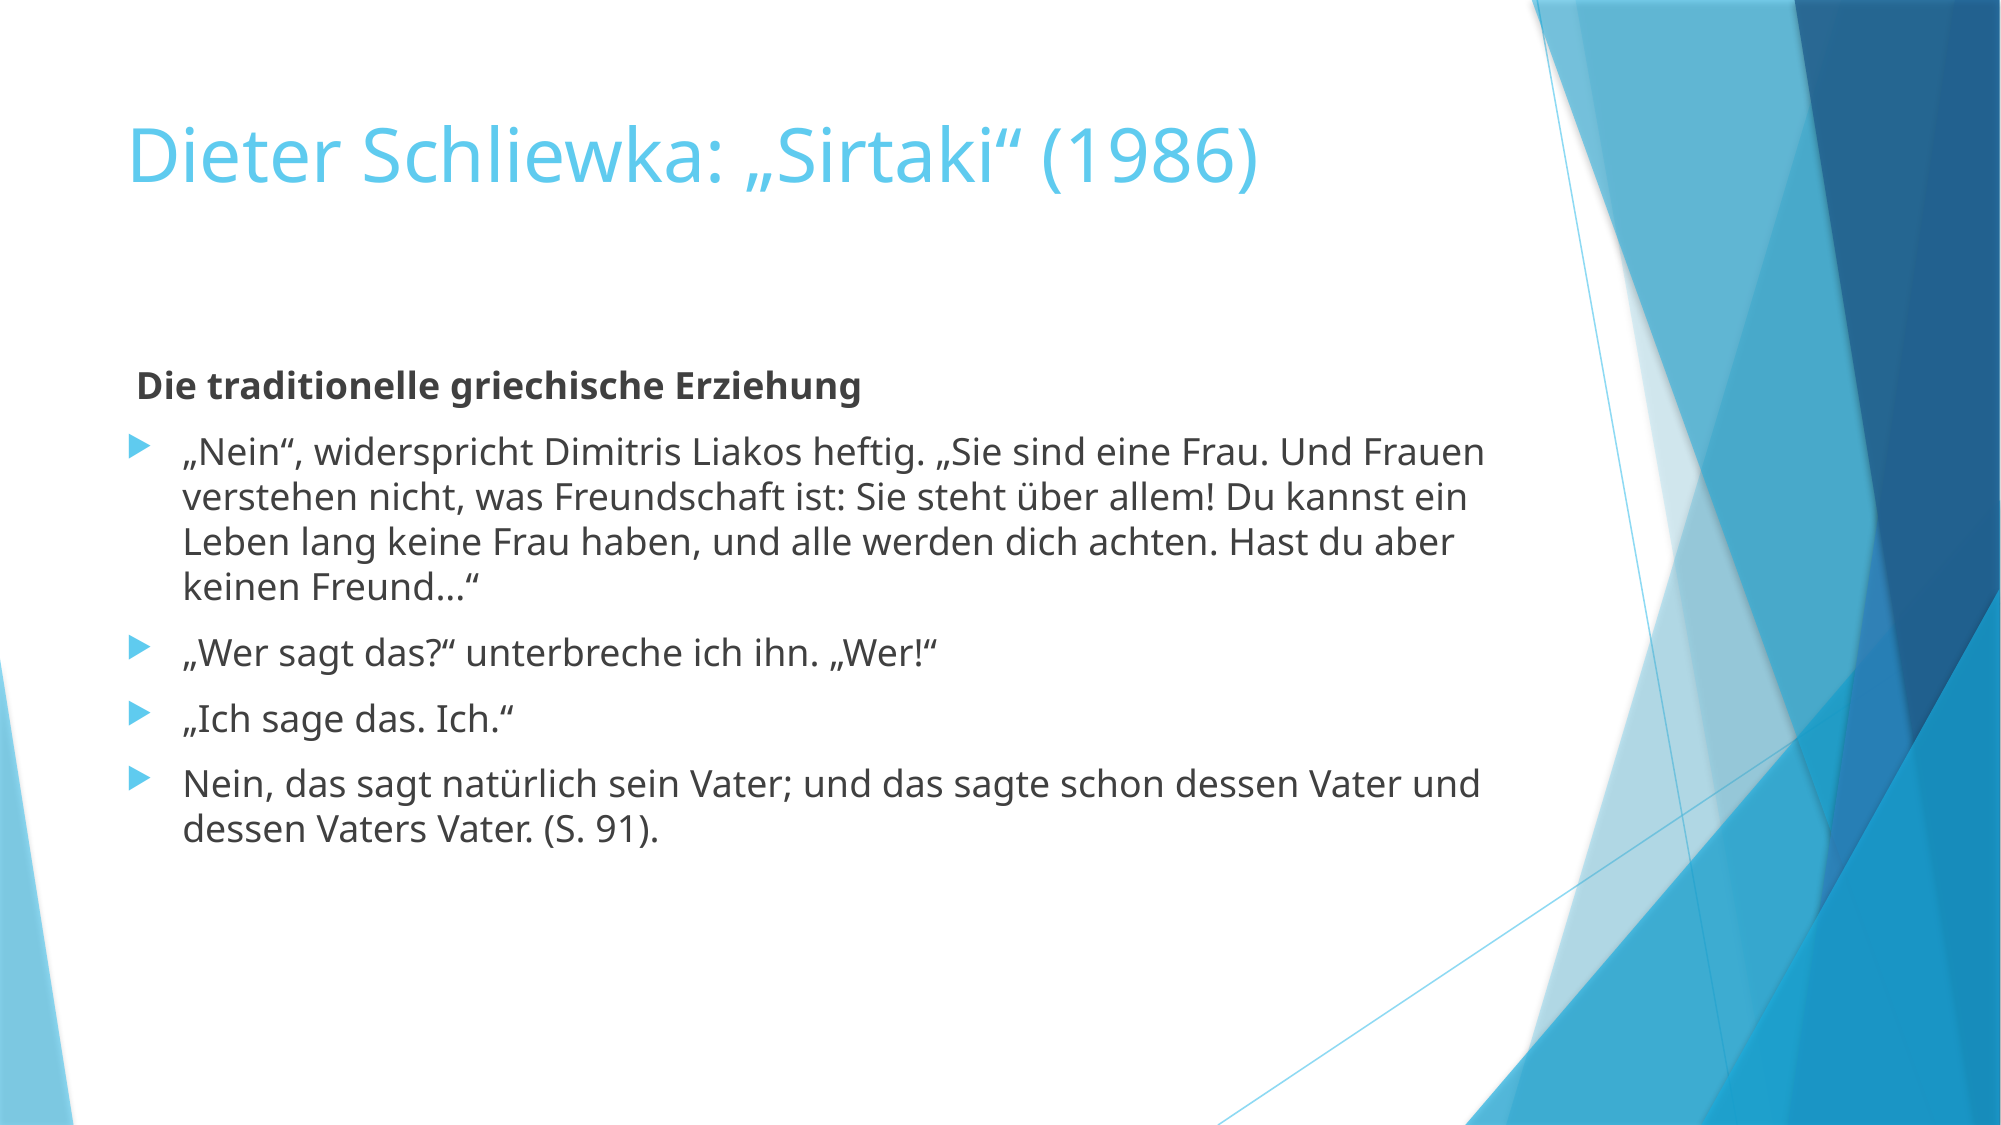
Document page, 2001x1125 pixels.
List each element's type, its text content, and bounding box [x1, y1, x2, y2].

title Dieter Schliewka: „Sirtaki“ (1986) [111, 99, 1522, 317]
list Die traditionelle griechische Erziehung „Nein“, widerspricht Dimitris Liakos heftig. „Sie sind eine Frau. Und Frauen verstehen nicht, was Freundschaft ist: Sie steht über allem! Du kannst ein Leben lang keine Frau haben, und alle werden dich achten. Hast du aber keinen Freund...“ „Wer sagt das?“ unterbreche ich ihn. „Wer!“ „Ich sage das. Ich.“ Nein, das sagt natürlich sein Vater; und das sagte schon dessen Vater und dessen Vaters Vater. (S. 91). [111, 354, 1522, 992]
